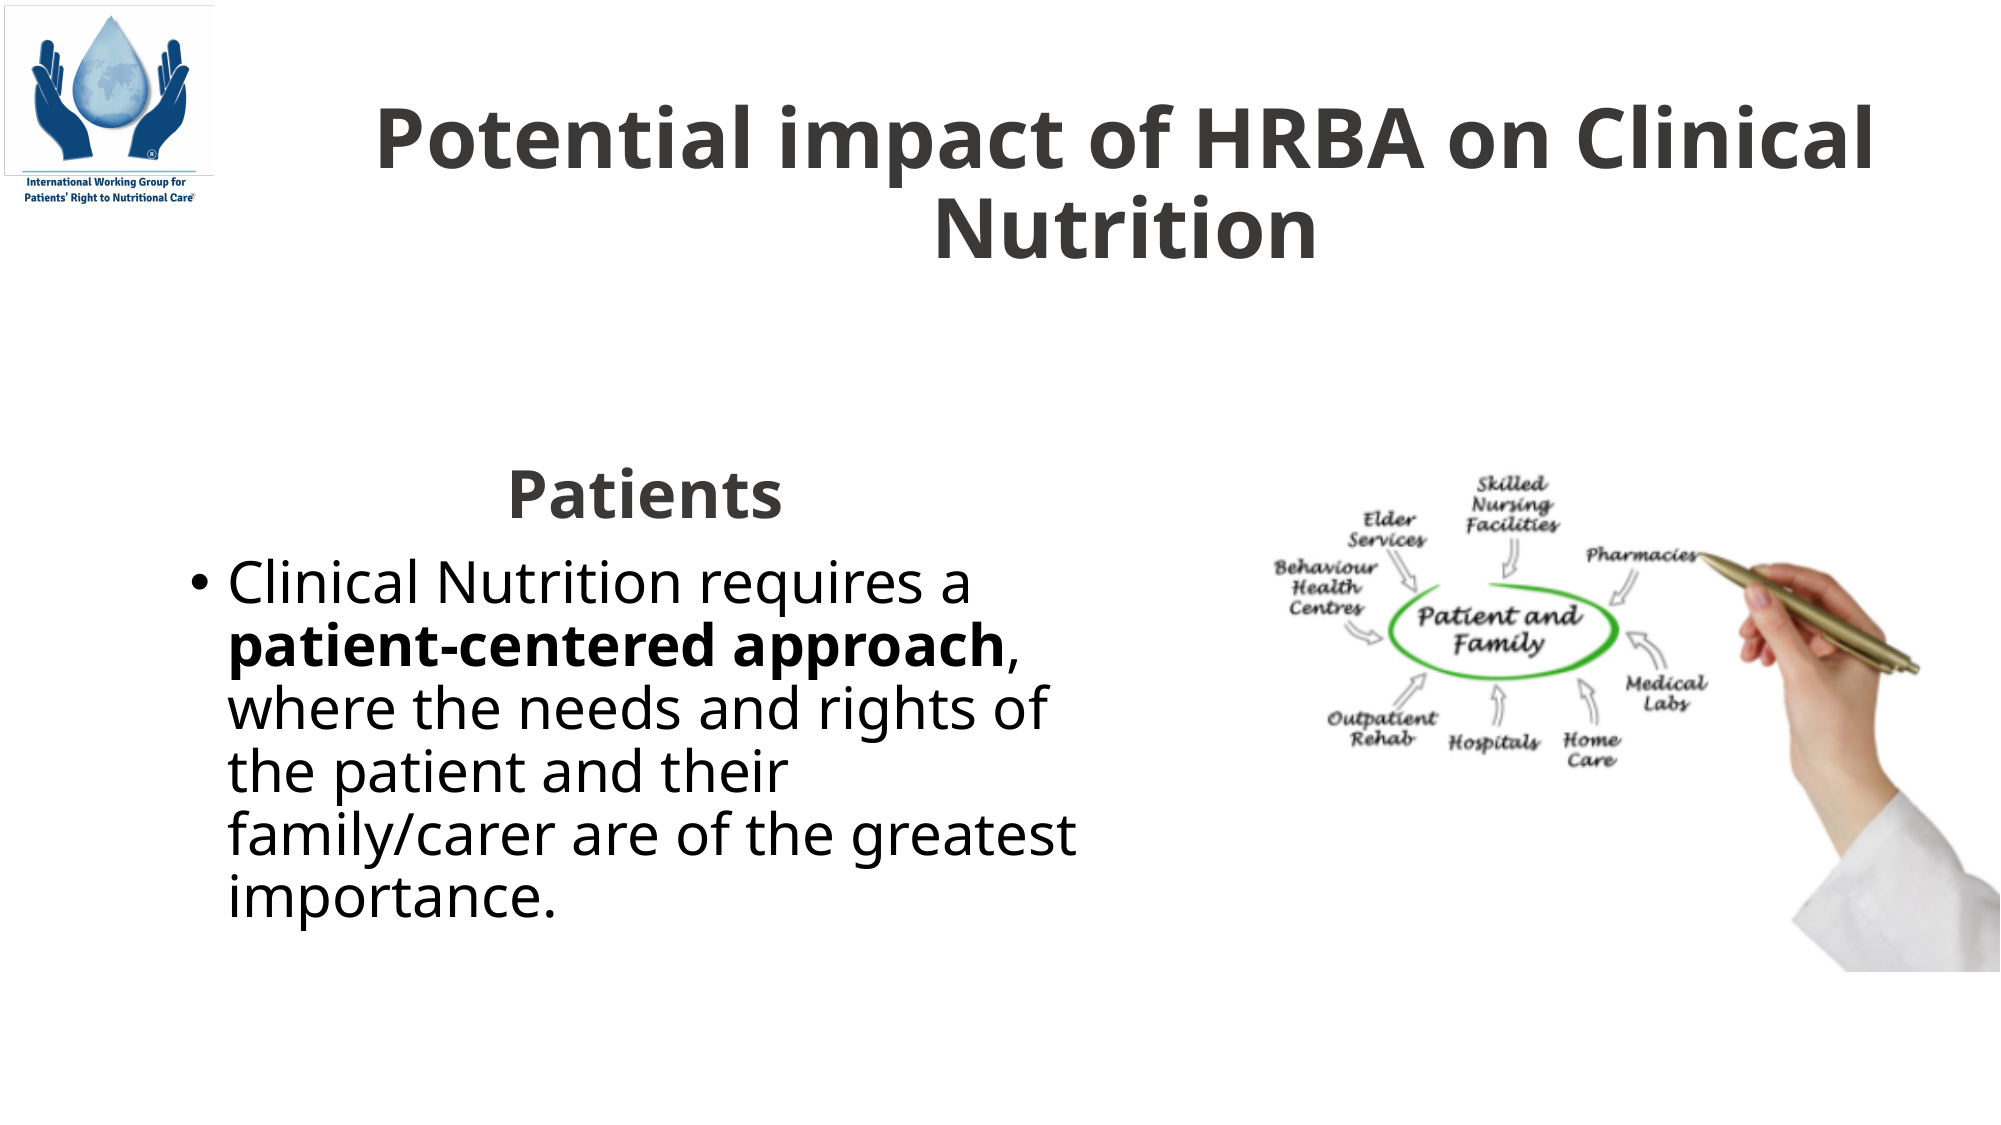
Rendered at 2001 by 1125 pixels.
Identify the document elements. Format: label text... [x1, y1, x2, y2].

title Potential impact of HRBA on Clinical Nutrition [319, 77, 1933, 296]
list Patients Clinical Nutrition requires a patient-centered approach, where the needs and rights of the patient and their family/carer are of the greatest importance. [174, 452, 1116, 972]
picture [1261, 452, 2000, 972]
picture [0, 0, 217, 217]
